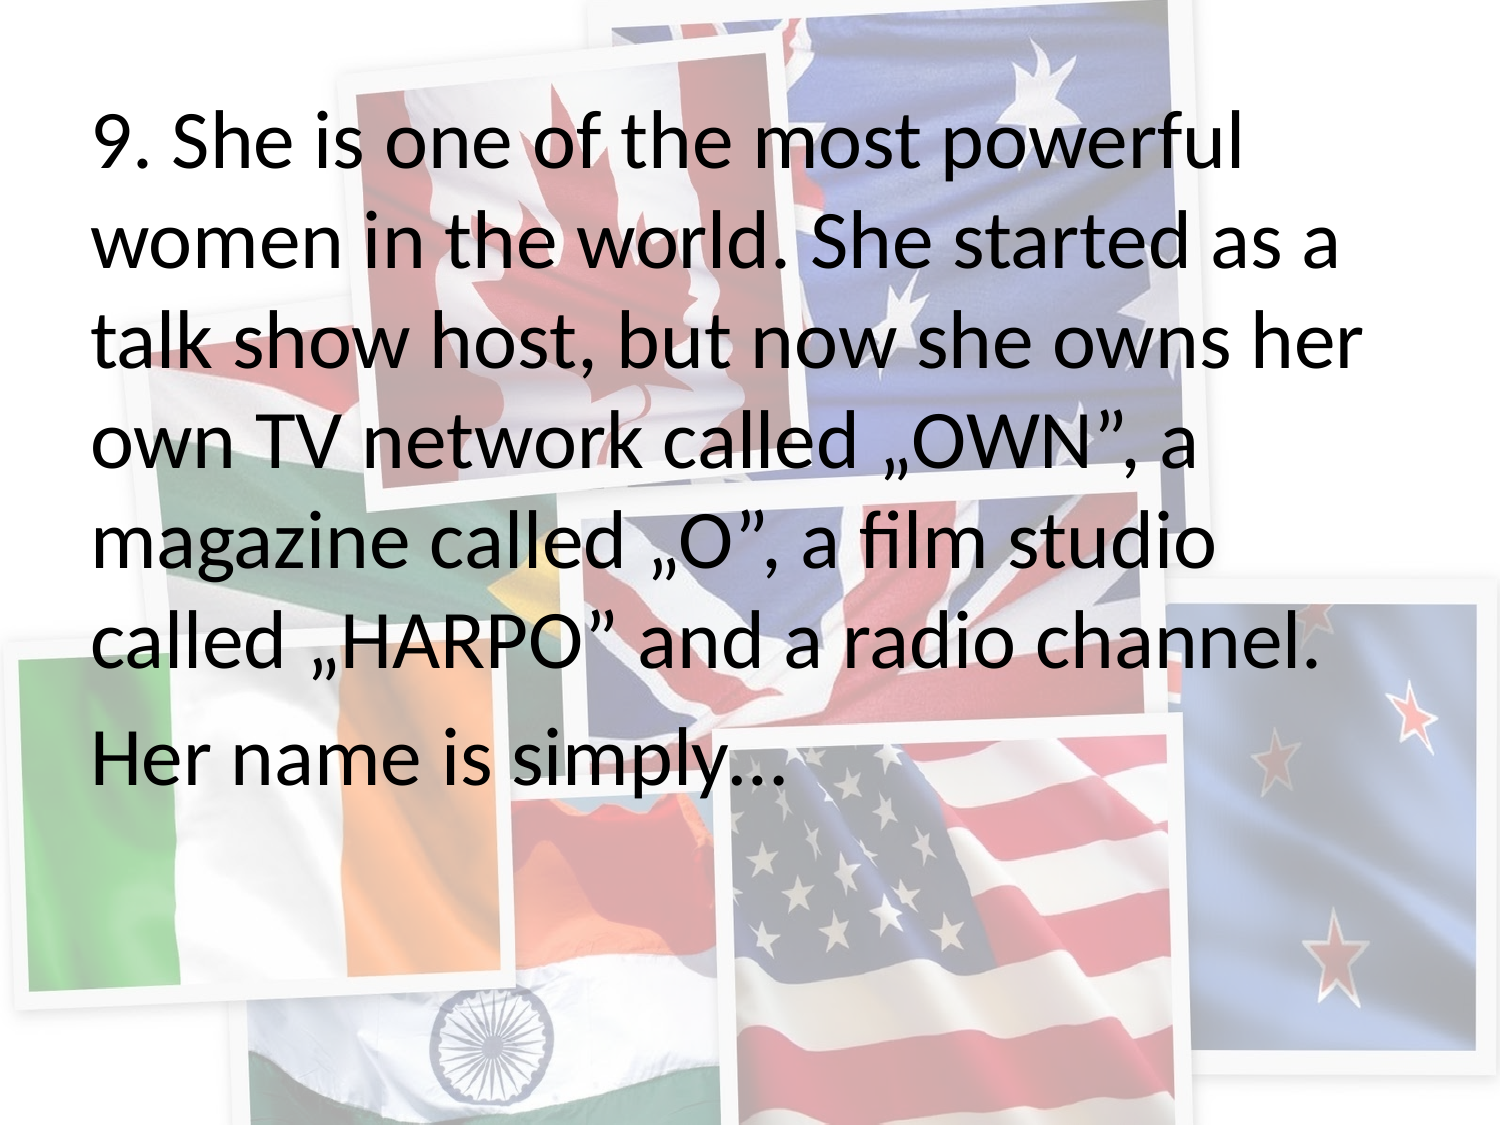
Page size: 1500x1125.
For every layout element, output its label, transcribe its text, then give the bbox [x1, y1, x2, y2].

list 9. She is one of the most powerful women in the world. She started as a talk show host, but now she owns her own TV network called „OWN”, a magazine called „O”, a film studio called „HARPO” and a radio channel. Her name is simply… [75, 78, 1424, 1094]
